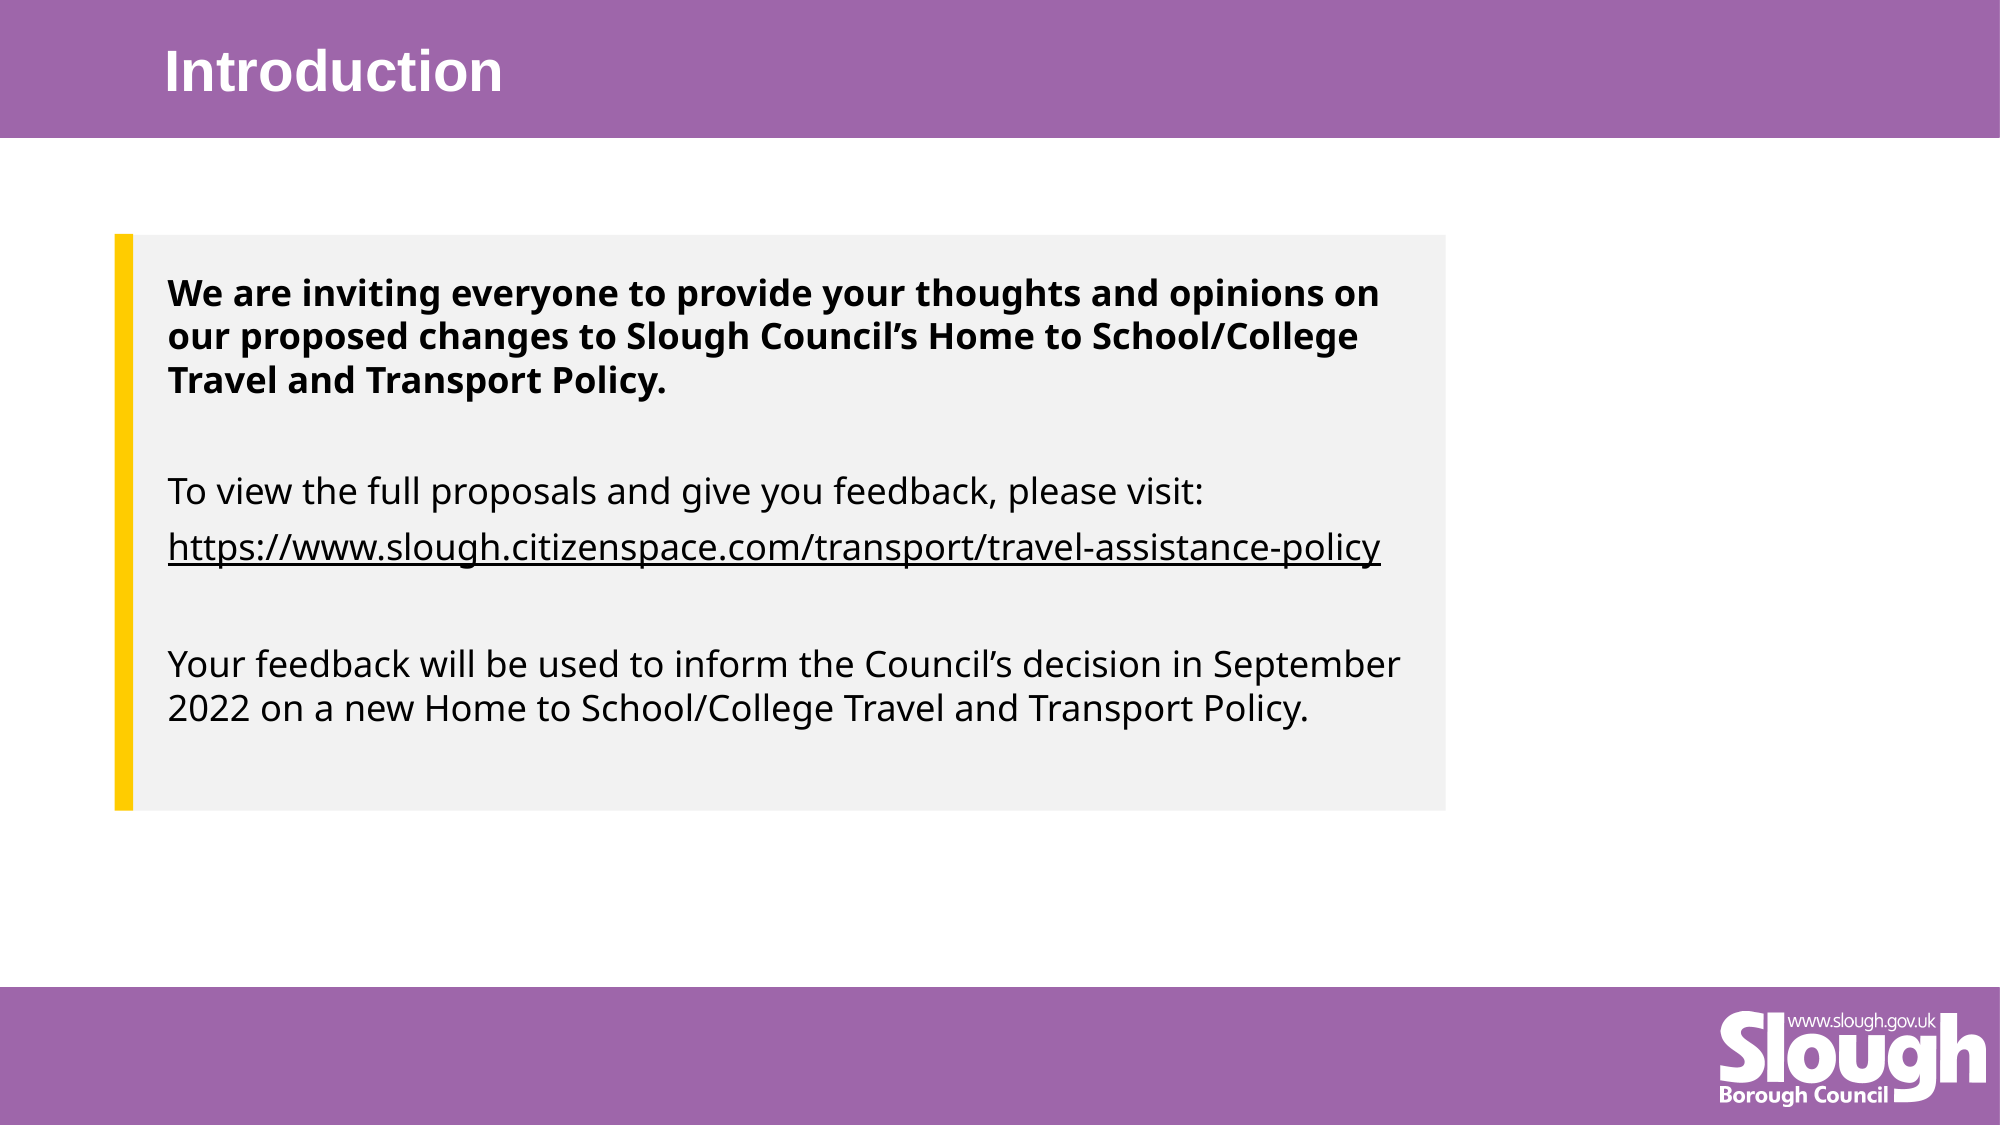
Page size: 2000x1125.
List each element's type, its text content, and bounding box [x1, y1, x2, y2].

text_box Introduction [0, 0, 2000, 137]
picture [1720, 1011, 1986, 1108]
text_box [114, 233, 1446, 811]
text_box [0, 987, 2000, 1125]
